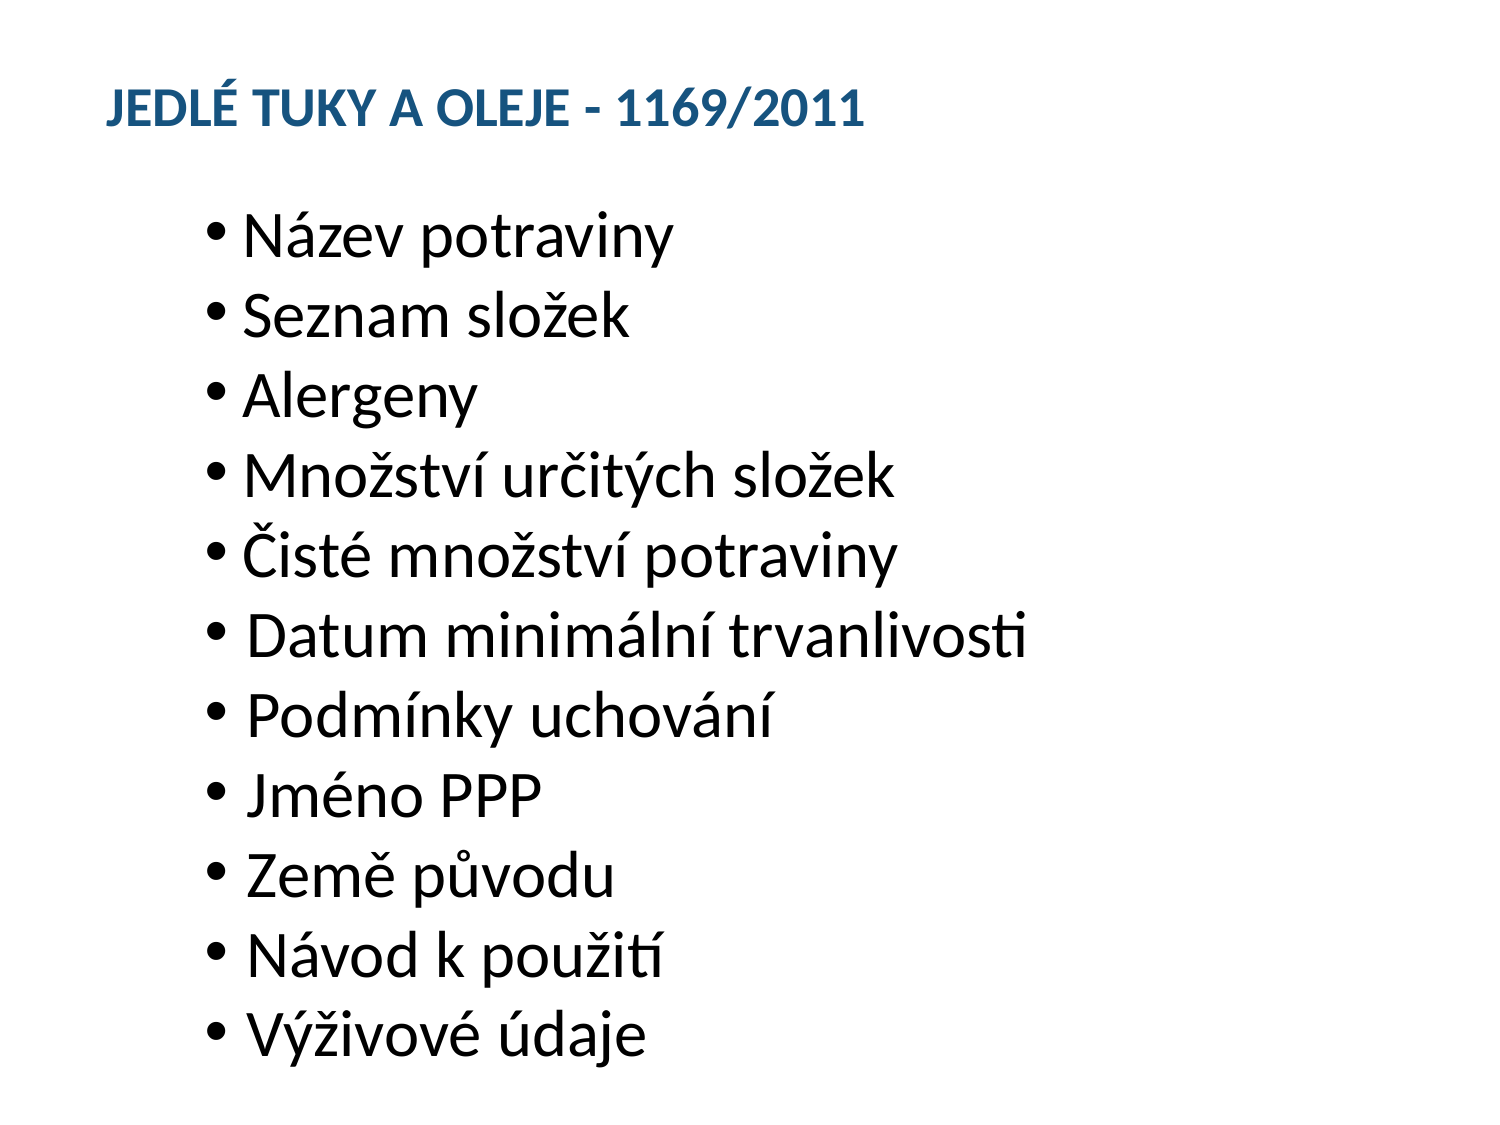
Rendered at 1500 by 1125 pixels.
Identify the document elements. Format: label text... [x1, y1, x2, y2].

text_box JEDLÉ TUKY A OLEJE - 1169/2011 [91, 47, 1442, 146]
list Název potraviny Seznam složek Alergeny Množství určitých složek Čisté množství potraviny Datum minimální trvanlivosti Podmínky uchování Jméno PPP Země původu Návod k použití Výživové údaje [189, 183, 1186, 1047]
